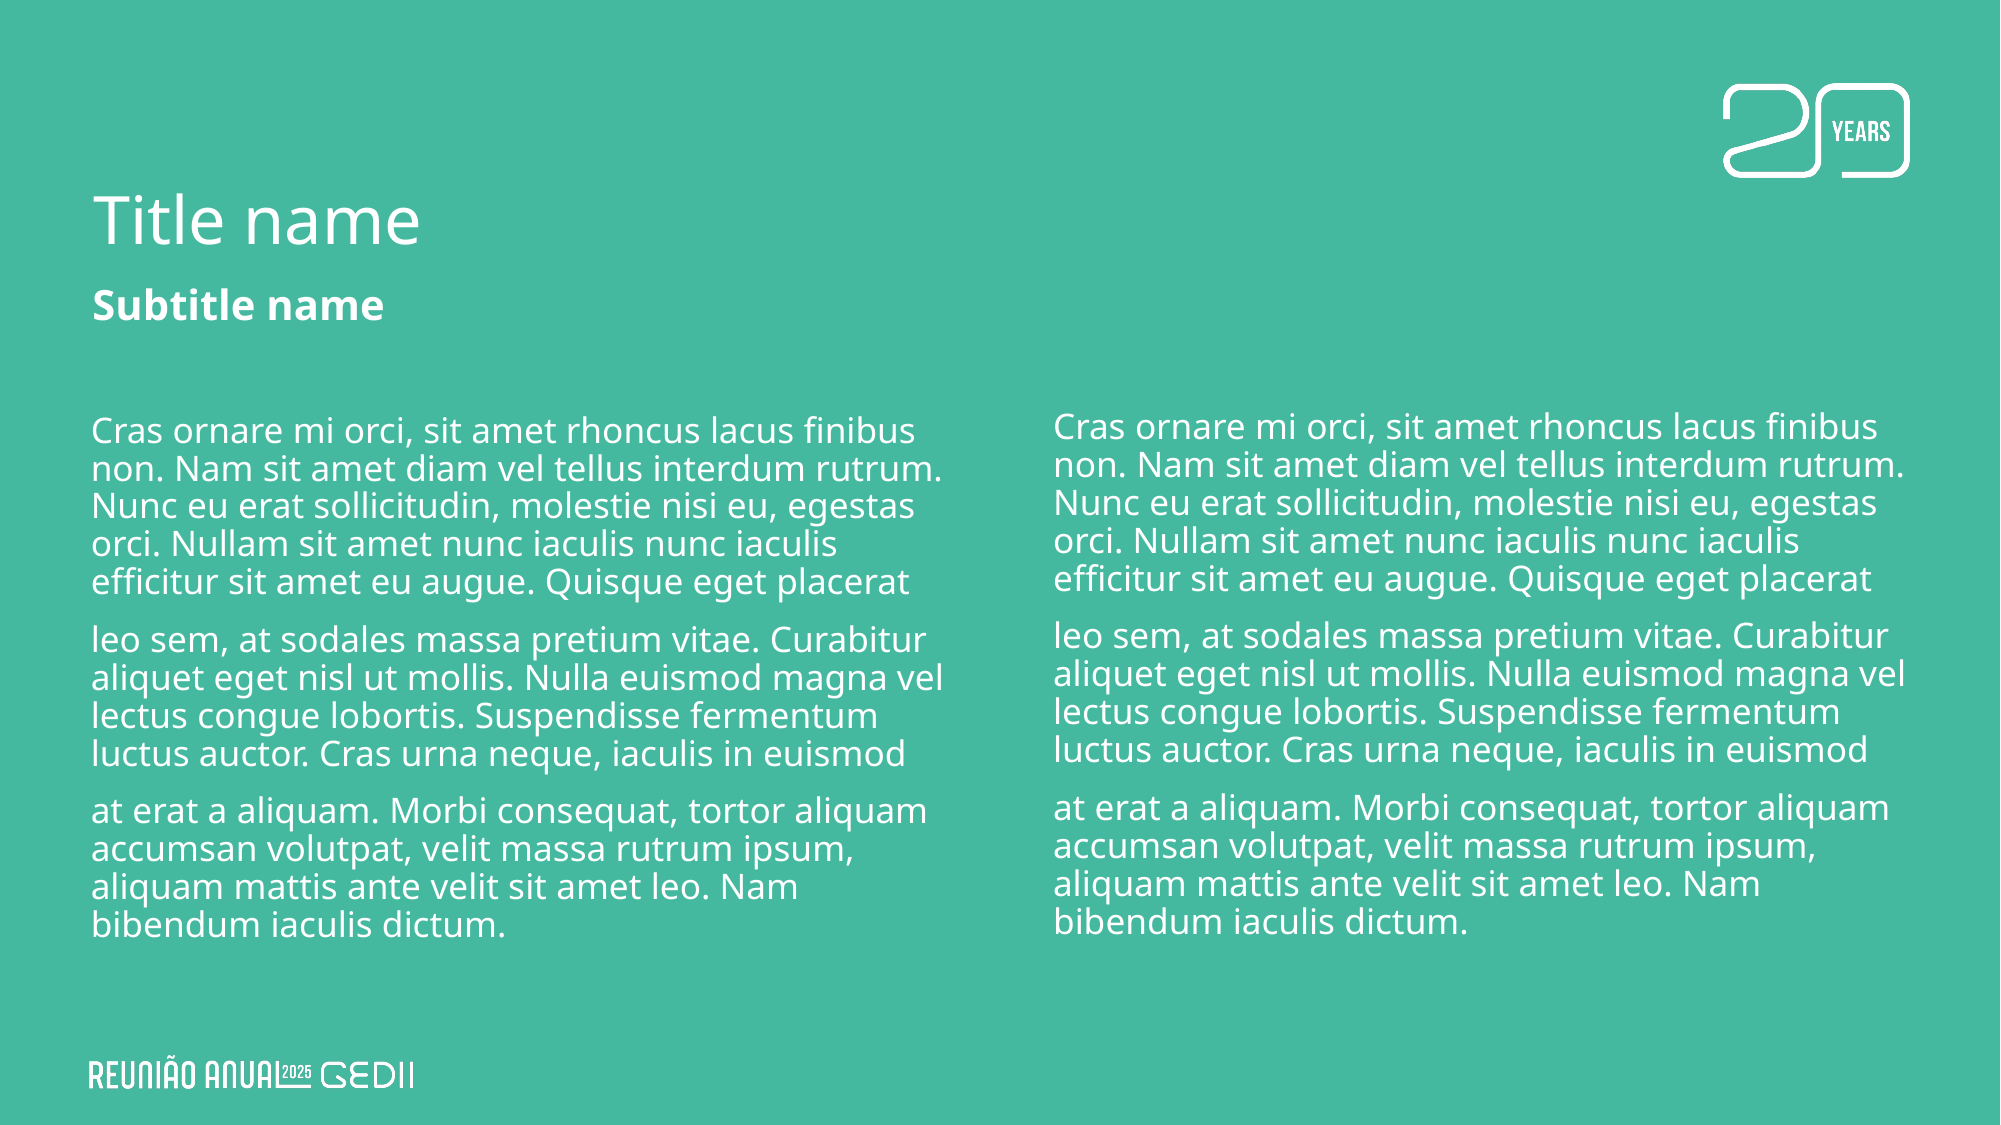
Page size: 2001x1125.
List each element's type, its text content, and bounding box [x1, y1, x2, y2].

picture [89, 1055, 413, 1089]
title Title name [93, 192, 1304, 253]
subtitle Subtitle name [92, 277, 824, 353]
picture [1723, 83, 1910, 178]
list Cras ornare mi orci, sit amet rhoncus lacus finibus non. Nam sit amet diam vel tellus interdum rutrum. Nunc eu erat sollicitudin, molestie nisi eu, egestas orci. Nullam sit amet nunc iaculis nunc iaculis efficitur sit amet eu augue. Quisque eget placerat leo sem, at sodales massa pretium vitae. Curabitur aliquet eget nisl ut mollis. Nulla euismod magna vel lectus congue lobortis. Suspendisse fermentum luctus auctor. Cras urna neque, iaculis in euismod at erat a aliquam. Morbi consequat, tortor aliquam accumsan volutpat, velit massa rutrum ipsum, aliquam mattis ante velit sit amet leo. Nam bibendum iaculis dictum. [90, 405, 950, 998]
list Cras ornare mi orci, sit amet rhoncus lacus finibus non. Nam sit amet diam vel tellus interdum rutrum. Nunc eu erat sollicitudin, molestie nisi eu, egestas orci. Nullam sit amet nunc iaculis nunc iaculis efficitur sit amet eu augue. Quisque eget placerat leo sem, at sodales massa pretium vitae. Curabitur aliquet eget nisl ut mollis. Nulla euismod magna vel lectus congue lobortis. Suspendisse fermentum luctus auctor. Cras urna neque, iaculis in euismod at erat a aliquam. Morbi consequat, tortor aliquam accumsan volutpat, velit massa rutrum ipsum, aliquam mattis ante velit sit amet leo. Nam bibendum iaculis dictum. [1053, 401, 1910, 998]
